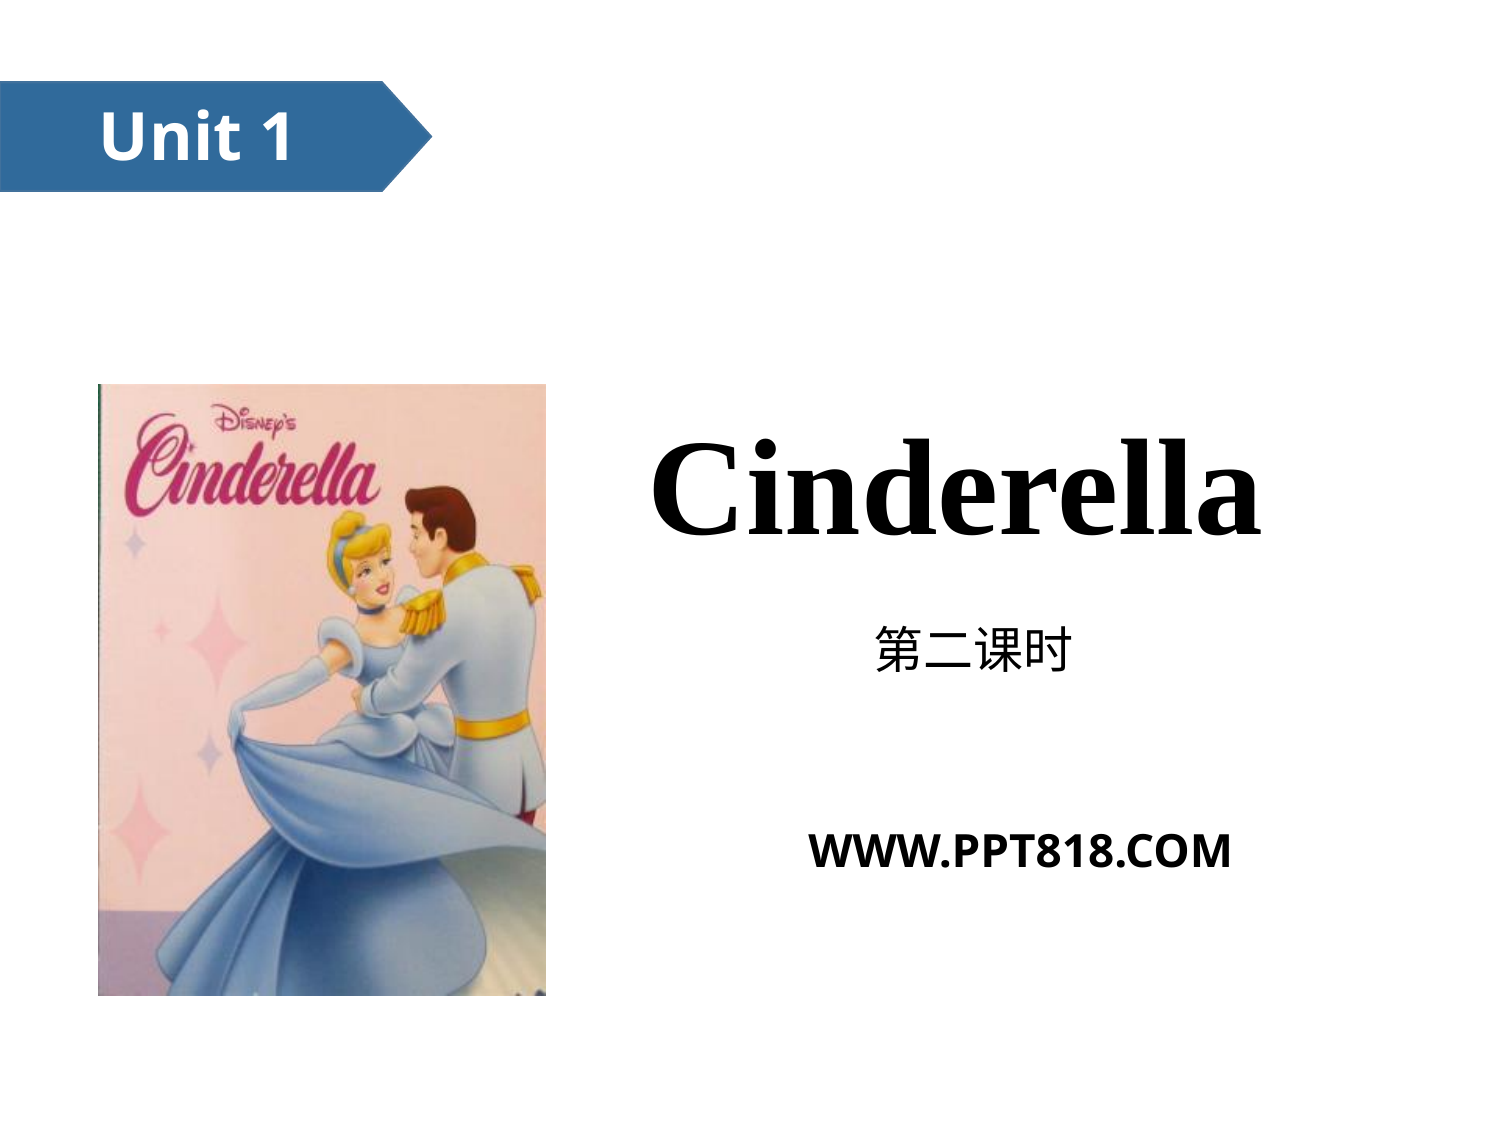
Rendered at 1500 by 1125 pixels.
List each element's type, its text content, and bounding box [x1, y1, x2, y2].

text_box 第二课时 [858, 611, 1089, 686]
picture [97, 384, 546, 996]
text_box Cinderella [632, 340, 1500, 570]
text_box WWW.PPT818.COM [737, 808, 1305, 884]
title Unit 1 [84, 95, 335, 178]
